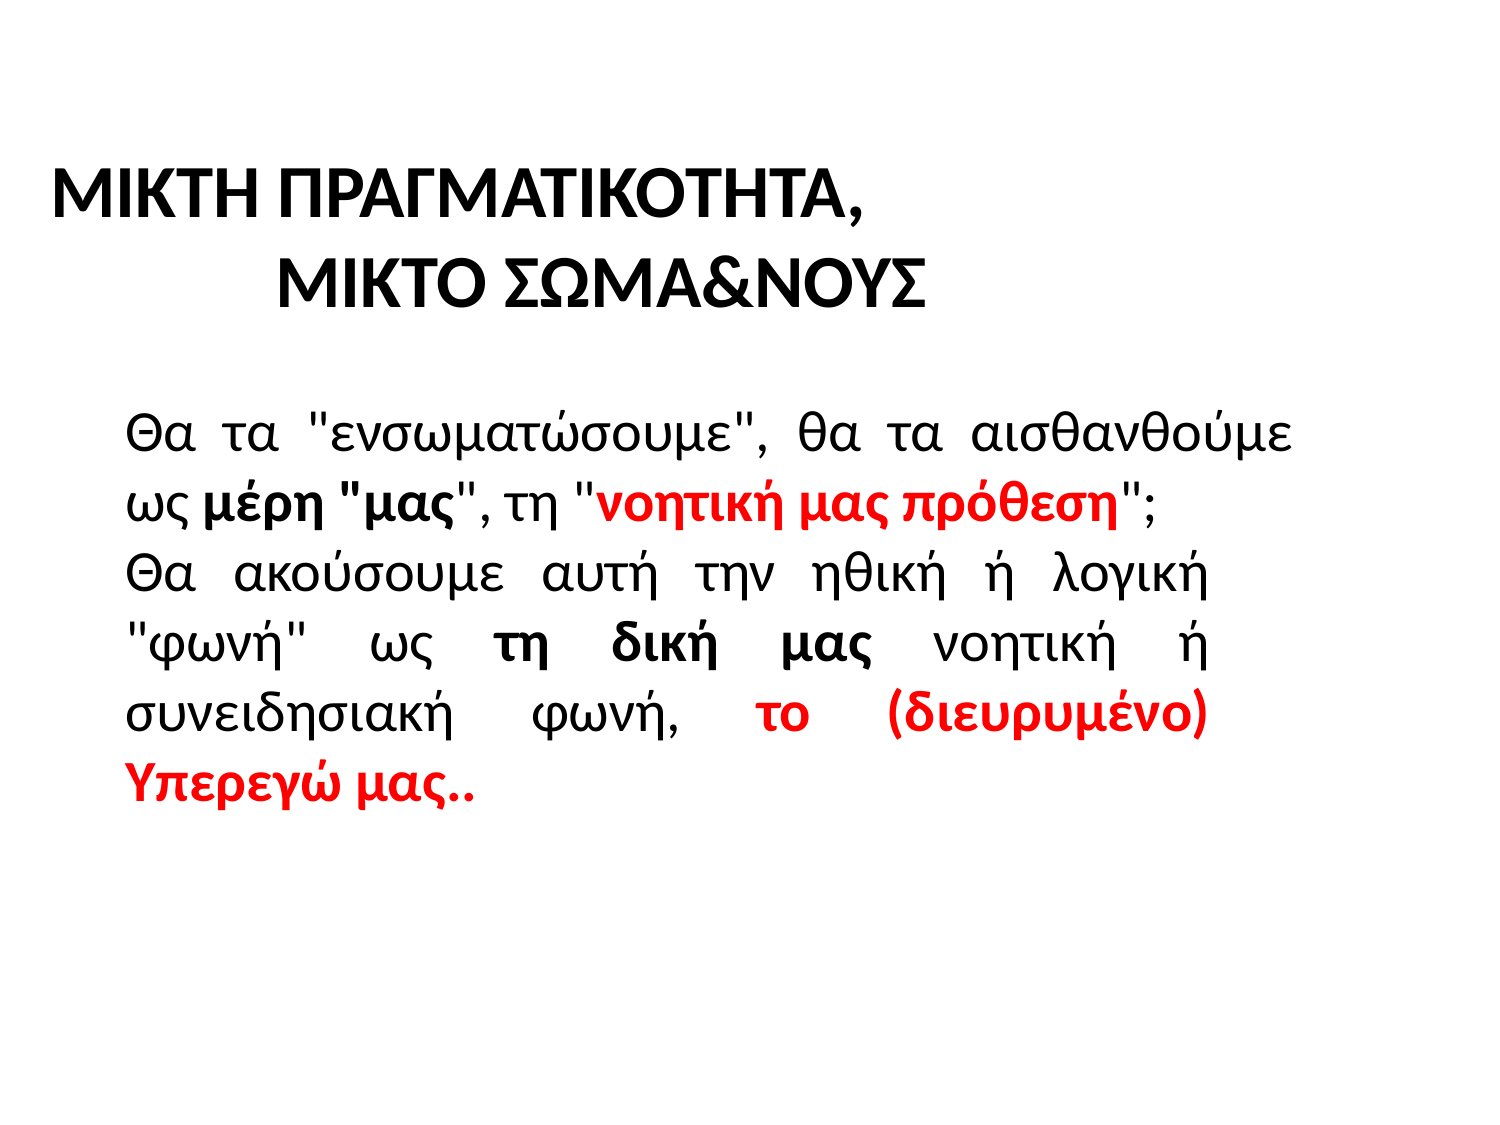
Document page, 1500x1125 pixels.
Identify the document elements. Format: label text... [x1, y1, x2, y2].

title ΜΙΚΤΗ ΠΡΑΓΜΑΤΙΚΟΤΗΤΑ, ΜΙΚΤΟ ΣΩΜΑ&ΝΟΥΣ [48, 140, 952, 330]
text_box Θα τα "ενσωματώσουμε", θα τα αισθανθούμε ως μέρη "μας", τη "νοητική μας πρόθεση"; Θα ακούσουμε αυτή την ηθική ή λογική "φωνή" ως τη δική μας νοητική ή συνειδησιακή φωνή, το (διευρυμένο) Υπερεγώ μας.. [123, 391, 1294, 813]
